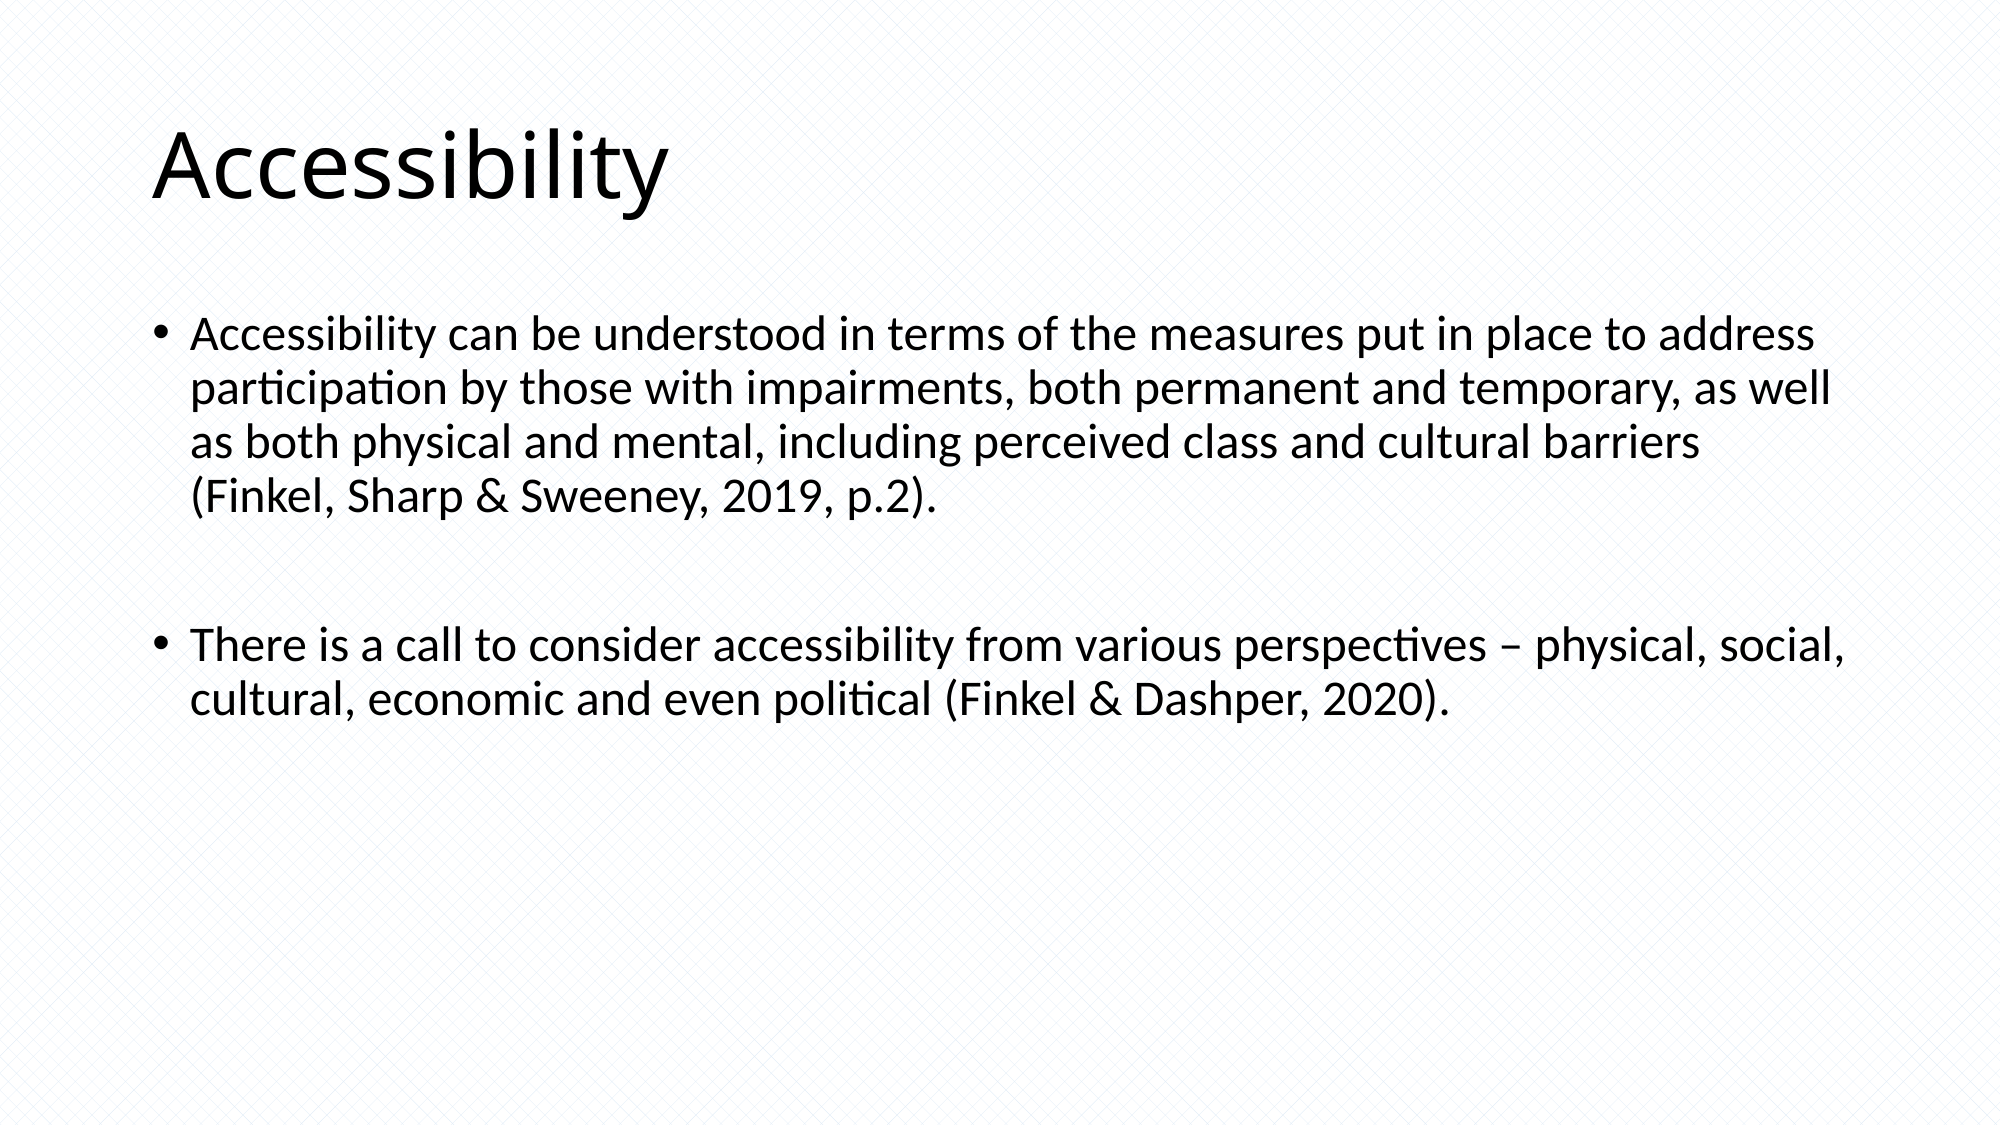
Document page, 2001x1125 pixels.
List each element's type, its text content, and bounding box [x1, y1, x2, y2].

title Accessibility [137, 59, 1863, 278]
list Accessibility can be understood in terms of the measures put in place to address participation by those with impairments, both permanent and temporary, as well as both physical and mental, including perceived class and cultural barriers (Finkel, Sharp & Sweeney, 2019, p.2). There is a call to consider accessibility from various perspectives – physical, social, cultural, economic and even political (Finkel & Dashper, 2020). [137, 299, 1863, 1014]
